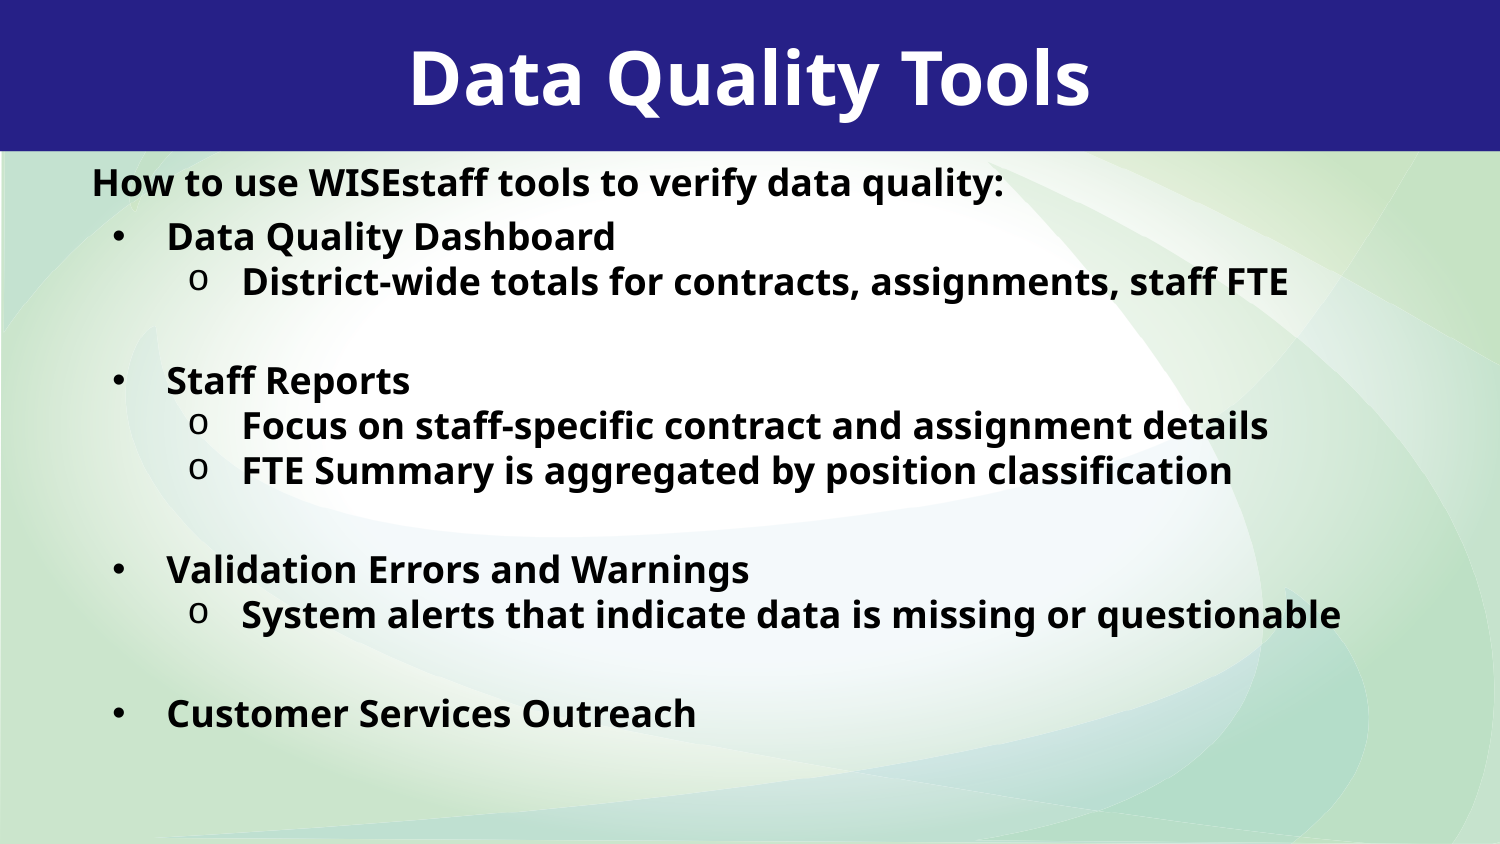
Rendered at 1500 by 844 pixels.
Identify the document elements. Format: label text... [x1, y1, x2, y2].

title Data Quality Tools [0, 0, 1500, 152]
list How to use WISEstaff tools to verify data quality: Data Quality Dashboard District-wide totals for contracts, assignments, staff FTE Staff Reports Focus on staff-specific contract and assignment details FTE Summary is aggregated by position classification Validation Errors and Warnings System alerts that indicate data is missing or questionable Customer Services Outreach [76, 151, 1427, 756]
